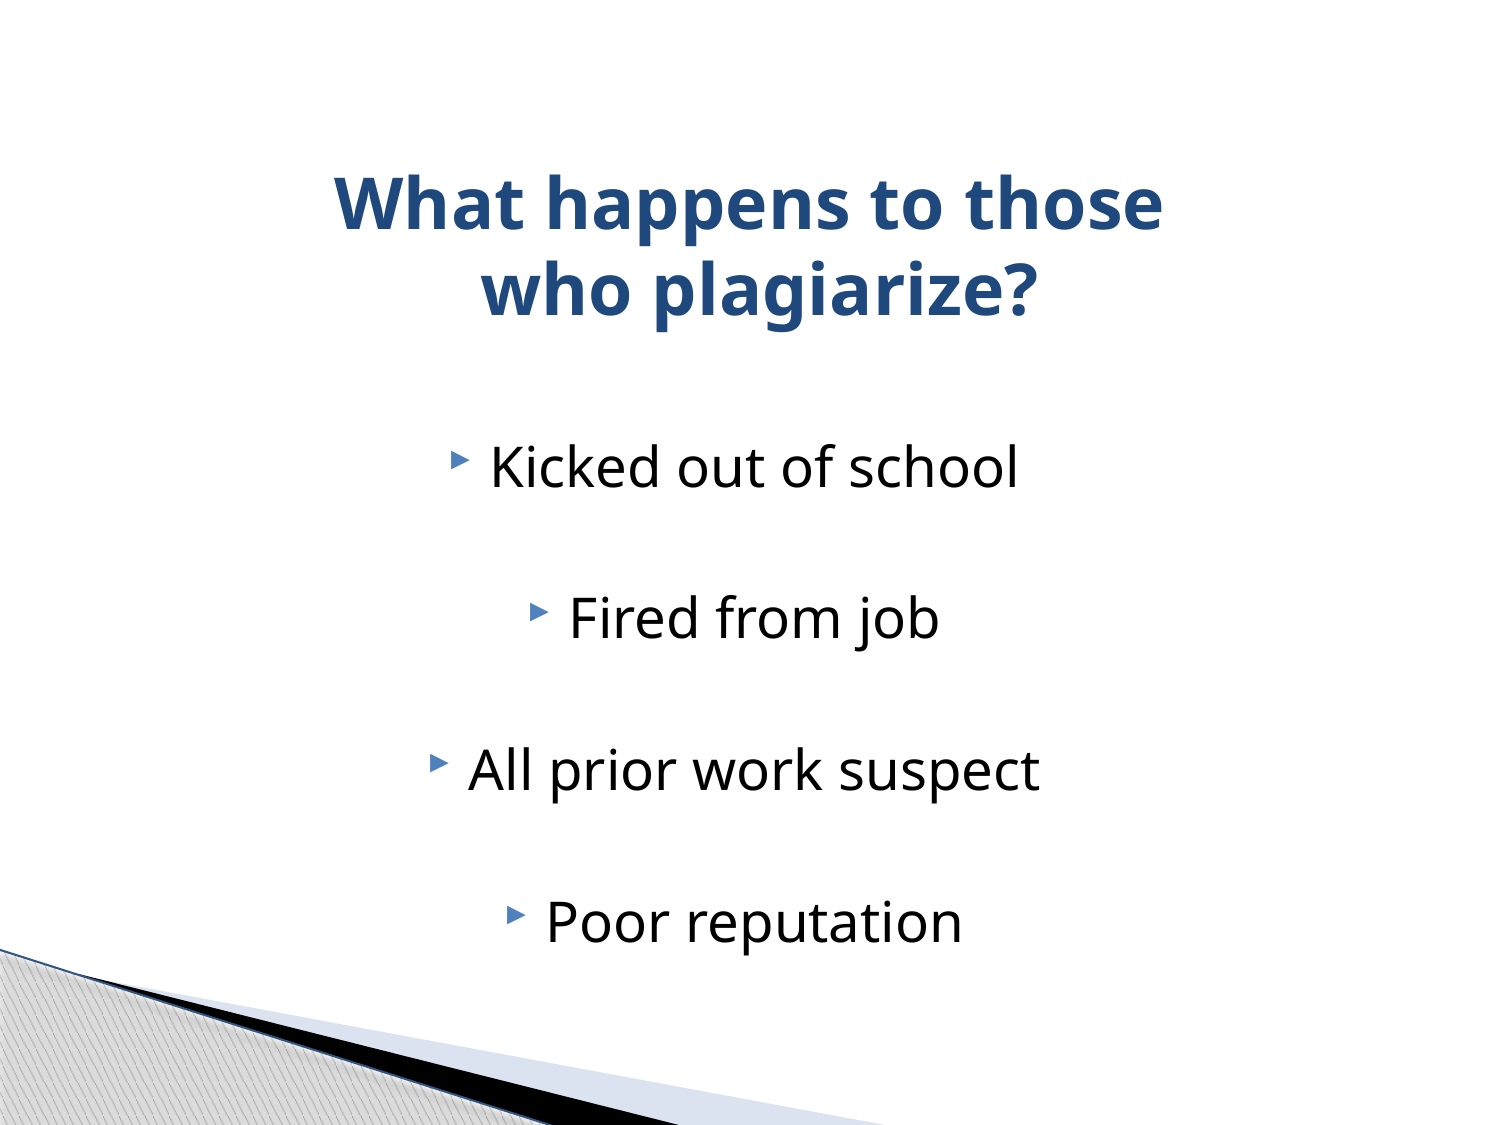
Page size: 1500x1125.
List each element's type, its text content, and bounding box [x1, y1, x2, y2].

list Kicked out of school Fired from job All prior work suspect Poor reputation [50, 423, 1400, 1122]
title What happens to those who plagiarize? [47, 149, 1473, 338]
